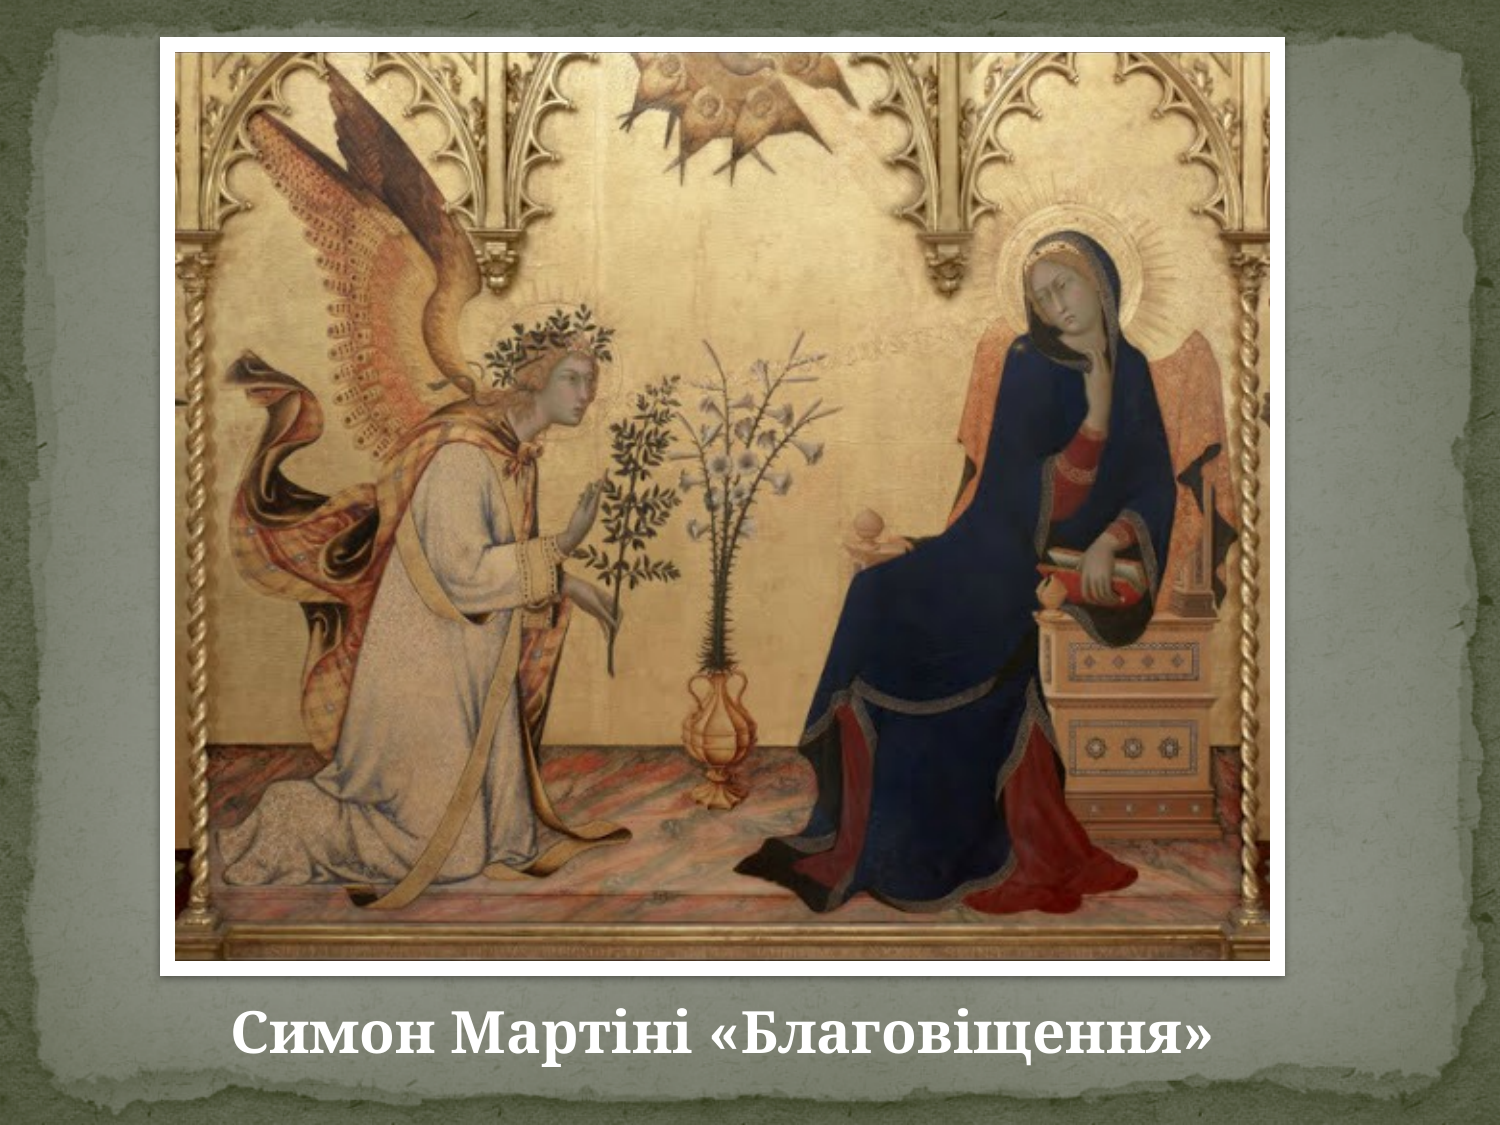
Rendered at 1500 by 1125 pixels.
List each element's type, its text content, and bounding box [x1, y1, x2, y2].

text_box Симон Мартіні «Благовіщення» [215, 987, 1230, 1073]
picture [175, 52, 1270, 961]
